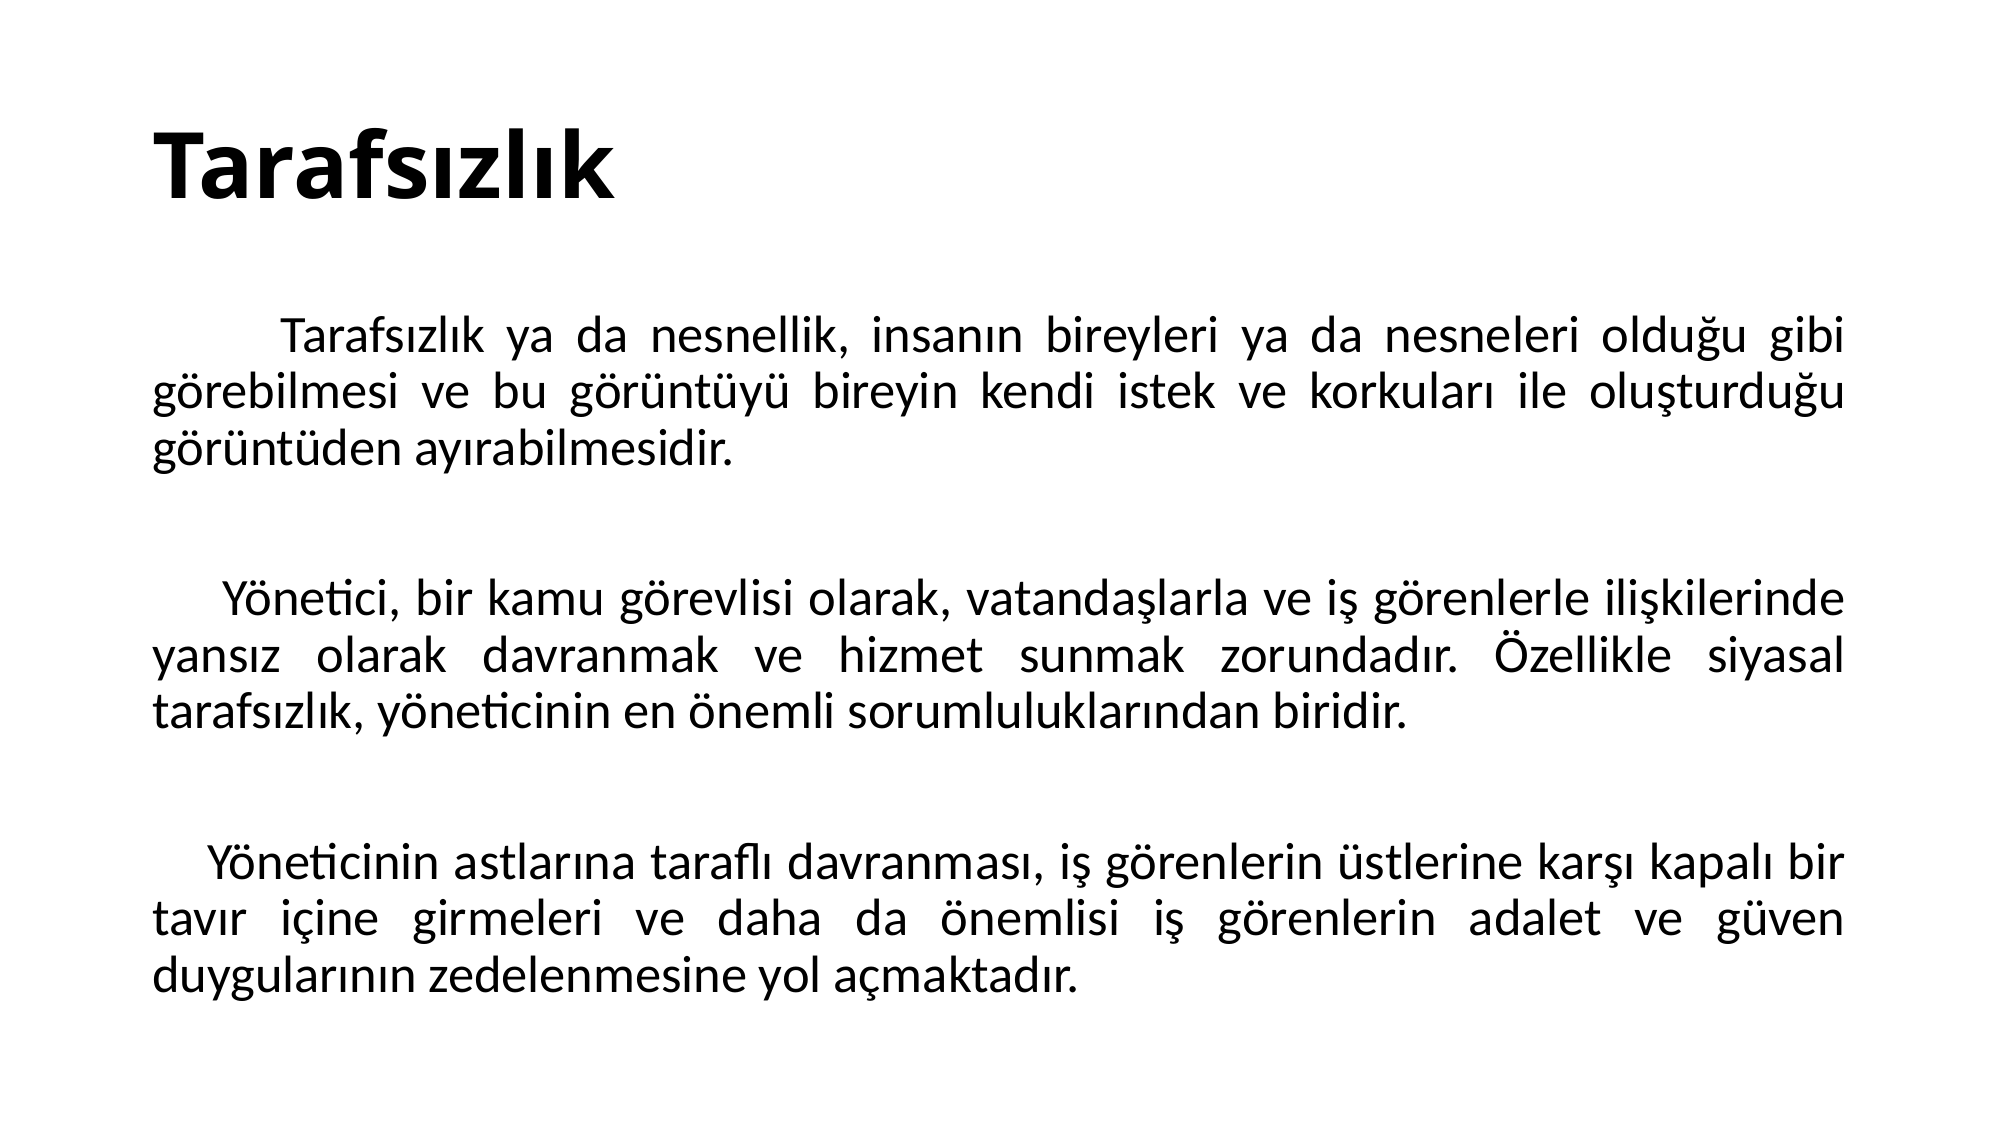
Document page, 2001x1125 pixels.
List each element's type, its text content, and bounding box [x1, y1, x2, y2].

list Tarafsızlık ya da nesnellik, insanın bireyleri ya da nesneleri olduğu gibi görebilmesi ve bu görüntüyü bireyin kendi istek ve korkuları ile oluşturduğu görüntüden ayırabilmesidir. Yönetici, bir kamu görevlisi olarak, vatandaşlarla ve iş görenlerle ilişkilerinde yansız olarak davranmak ve hizmet sunmak zorundadır. Özellikle siyasal tarafsızlık, yöneticinin en önemli sorumluluklarından biridir. Yöneticinin astlarına taraflı davranması, iş görenlerin üstlerine karşı kapalı bir tavır içine girmeleri ve daha da önemlisi iş görenlerin adalet ve güven duygularının zedelenmesine yol açmaktadır. [137, 299, 1863, 1014]
title Tarafsızlık [137, 59, 1863, 278]
